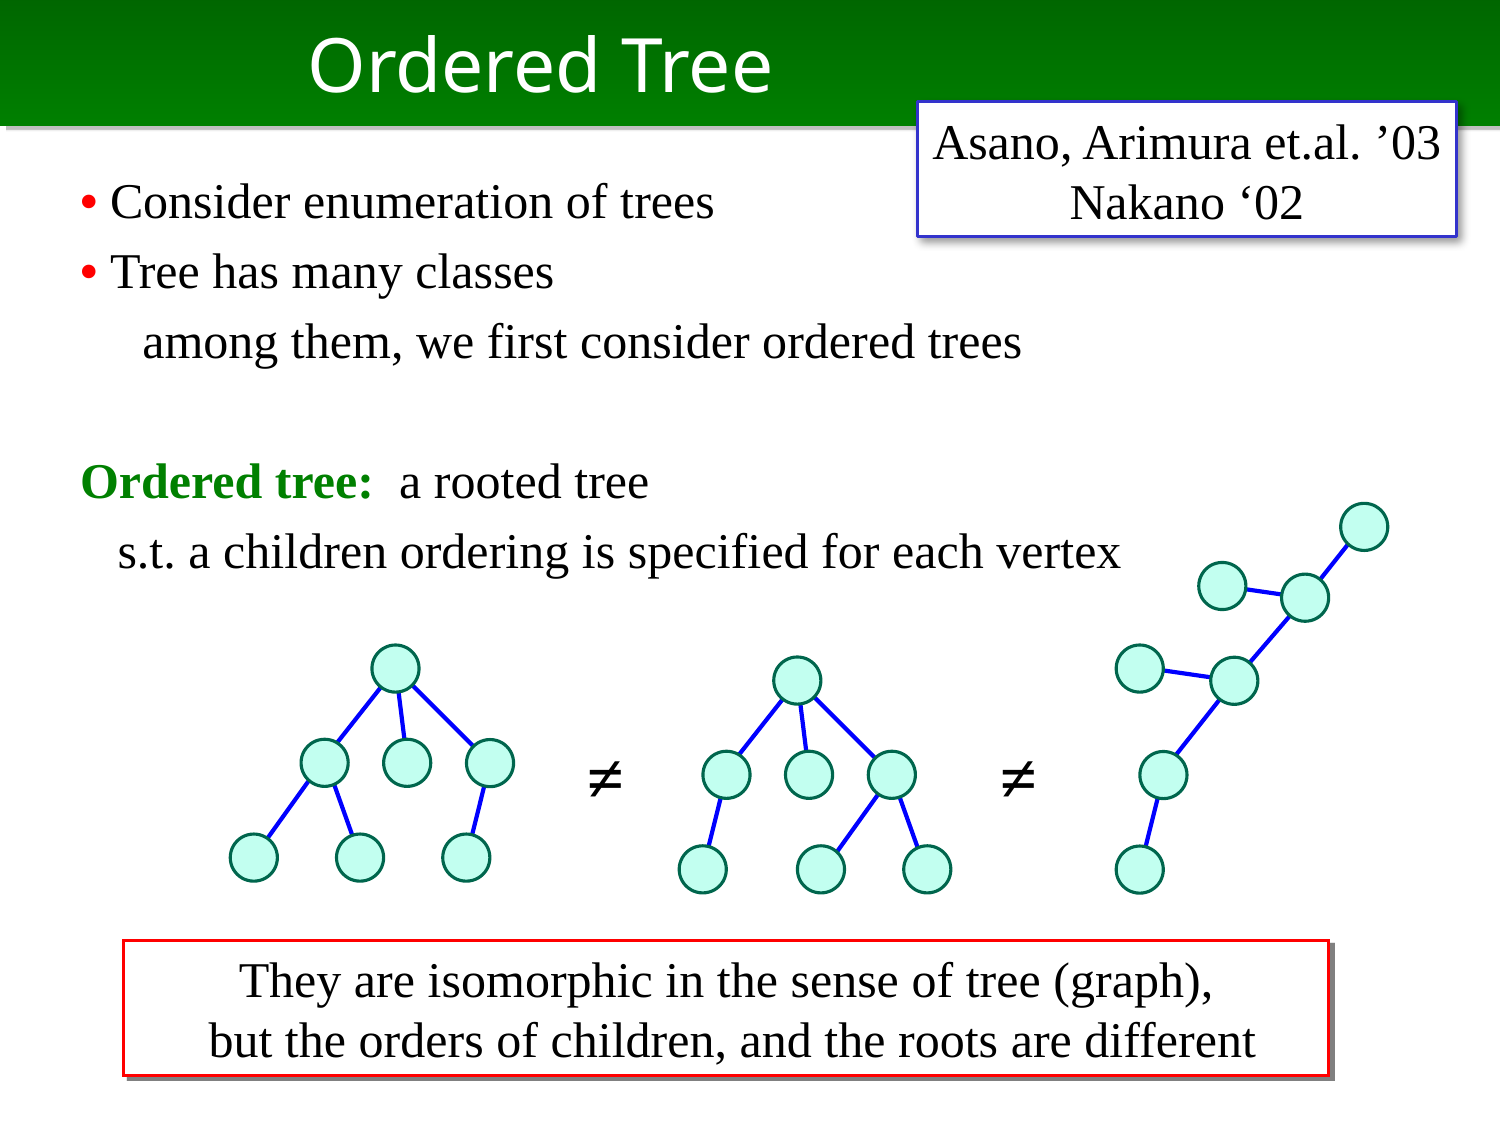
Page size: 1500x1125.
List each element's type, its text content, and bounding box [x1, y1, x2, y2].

text_box [1139, 751, 1188, 799]
text_box [383, 739, 431, 787]
text_box [797, 845, 845, 893]
text_box [230, 834, 278, 882]
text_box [572, 727, 1046, 824]
text_box Asano, Arimura et.al. ’03 Nakano ‘02 [917, 101, 1457, 237]
text_box They are isomorphic in the sense of tree (graph), but the orders of children, and the roots are different [123, 940, 1329, 1076]
text_box [1198, 562, 1246, 610]
text_box [1116, 846, 1164, 894]
text_box [1116, 645, 1164, 693]
text_box [773, 656, 821, 705]
text_box [1340, 503, 1388, 551]
text_box [371, 645, 420, 693]
text_box [336, 834, 384, 882]
text_box [442, 834, 490, 882]
text_box [903, 845, 951, 893]
text_box [1281, 574, 1329, 622]
title Ordered Tree [0, 0, 1500, 126]
text_box [1210, 657, 1258, 705]
text_box [466, 739, 514, 787]
text_box [679, 845, 727, 893]
subtitle • Consider enumeration of trees • Tree has many classes among them, we first consider ordered trees Ordered tree: a rooted tree s.t. a children ordering is specified for each vertex [64, 160, 1247, 622]
text_box [301, 739, 349, 787]
